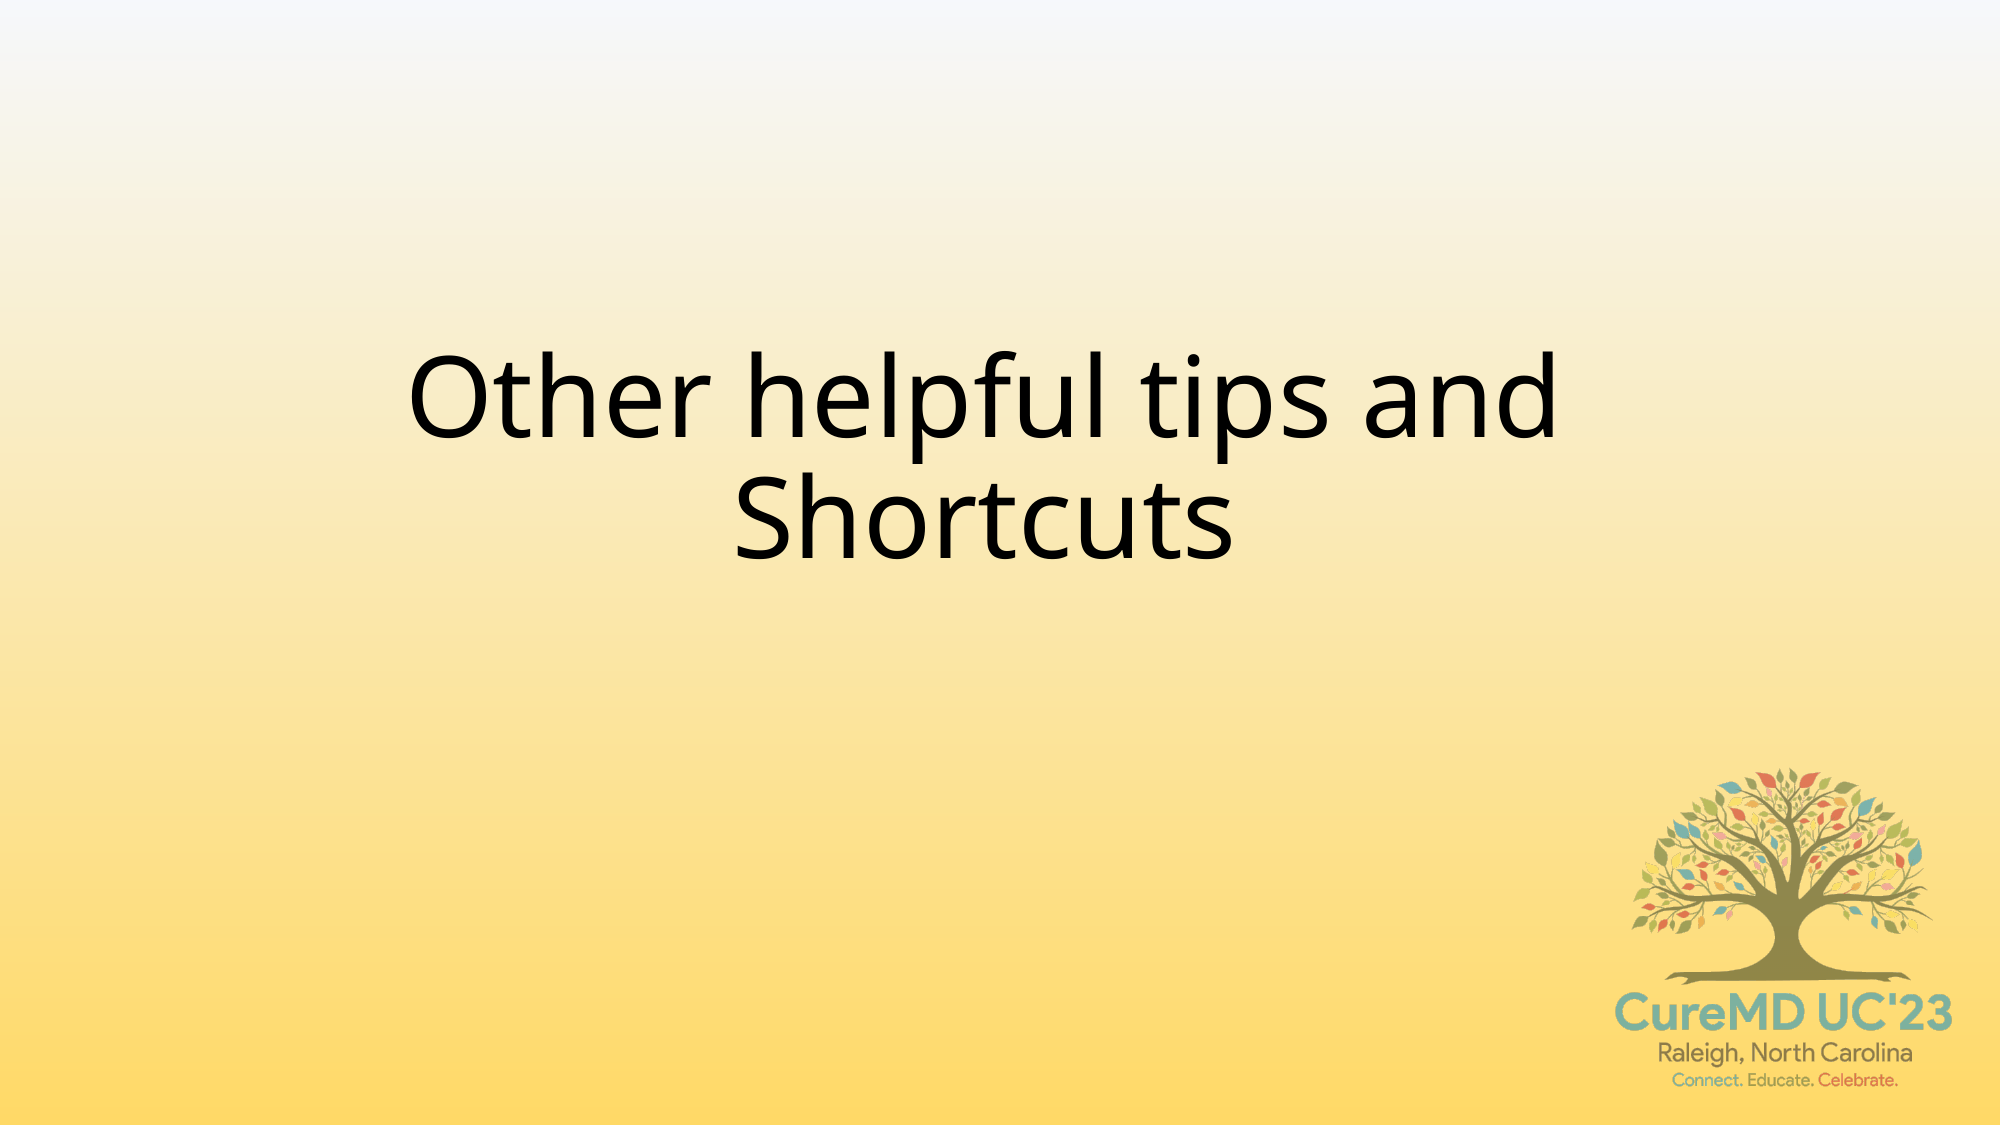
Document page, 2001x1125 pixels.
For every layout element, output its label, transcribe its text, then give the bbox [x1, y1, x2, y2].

title Other helpful tips and Shortcuts [165, 199, 1804, 591]
picture [1567, 712, 2000, 1125]
